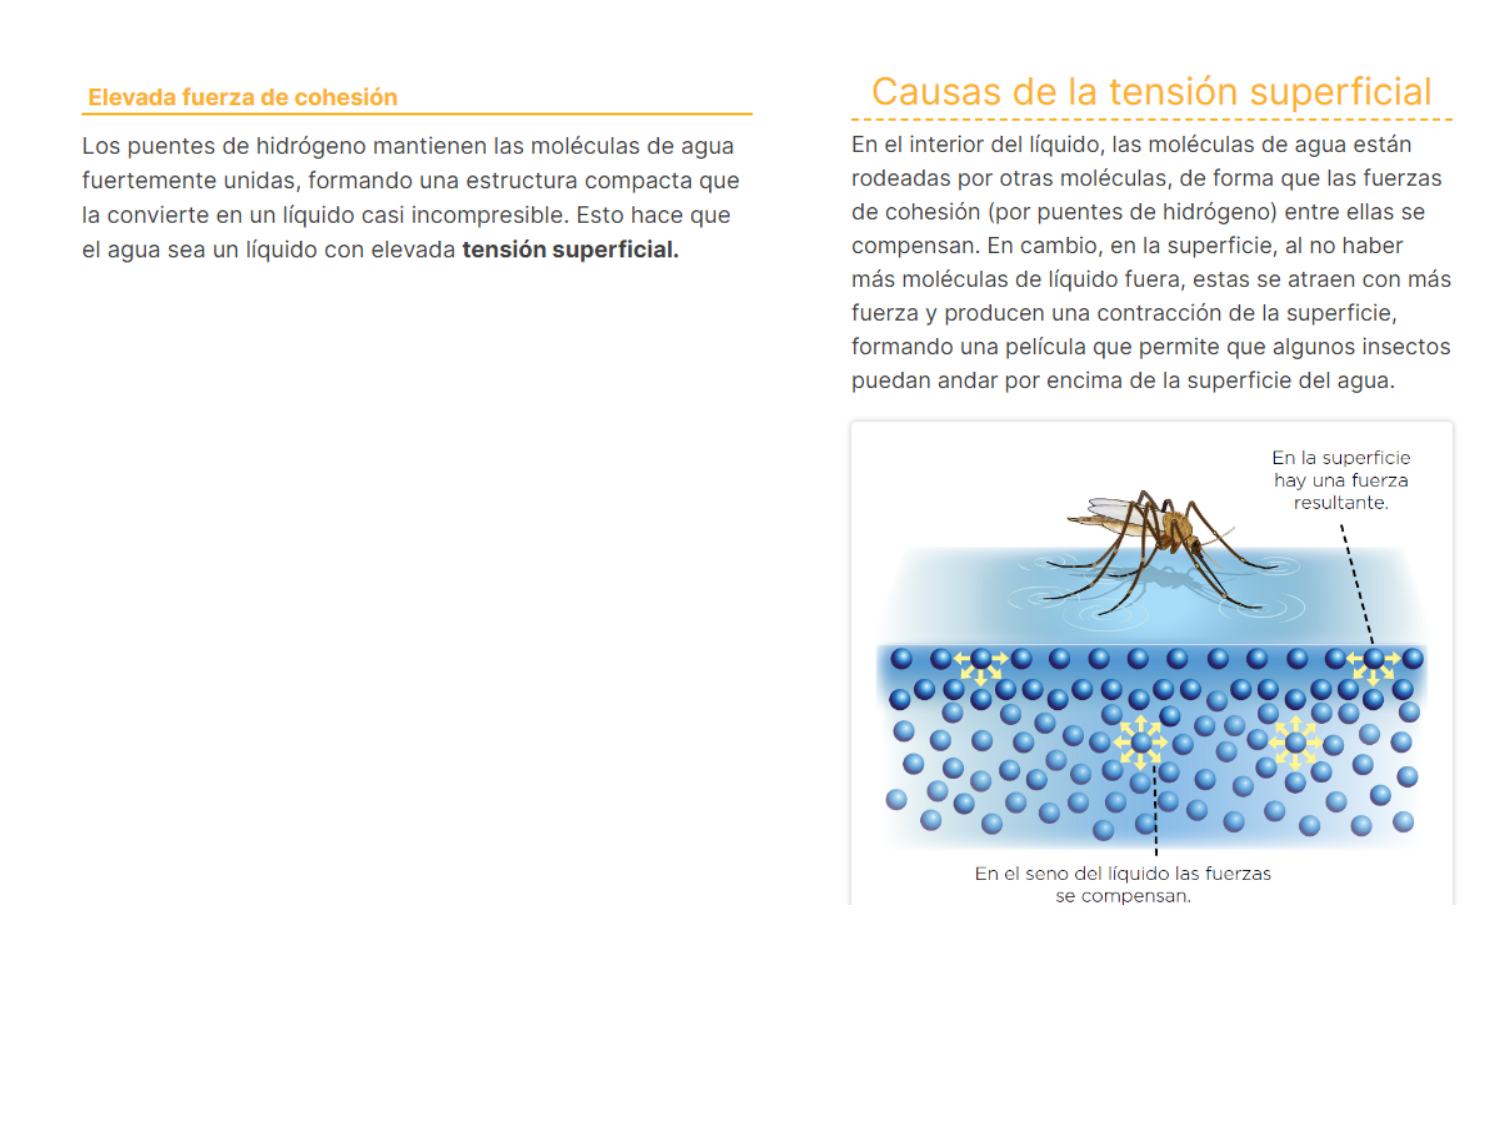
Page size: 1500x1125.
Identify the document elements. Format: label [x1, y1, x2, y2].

picture [844, 66, 1459, 906]
picture [64, 66, 767, 281]
